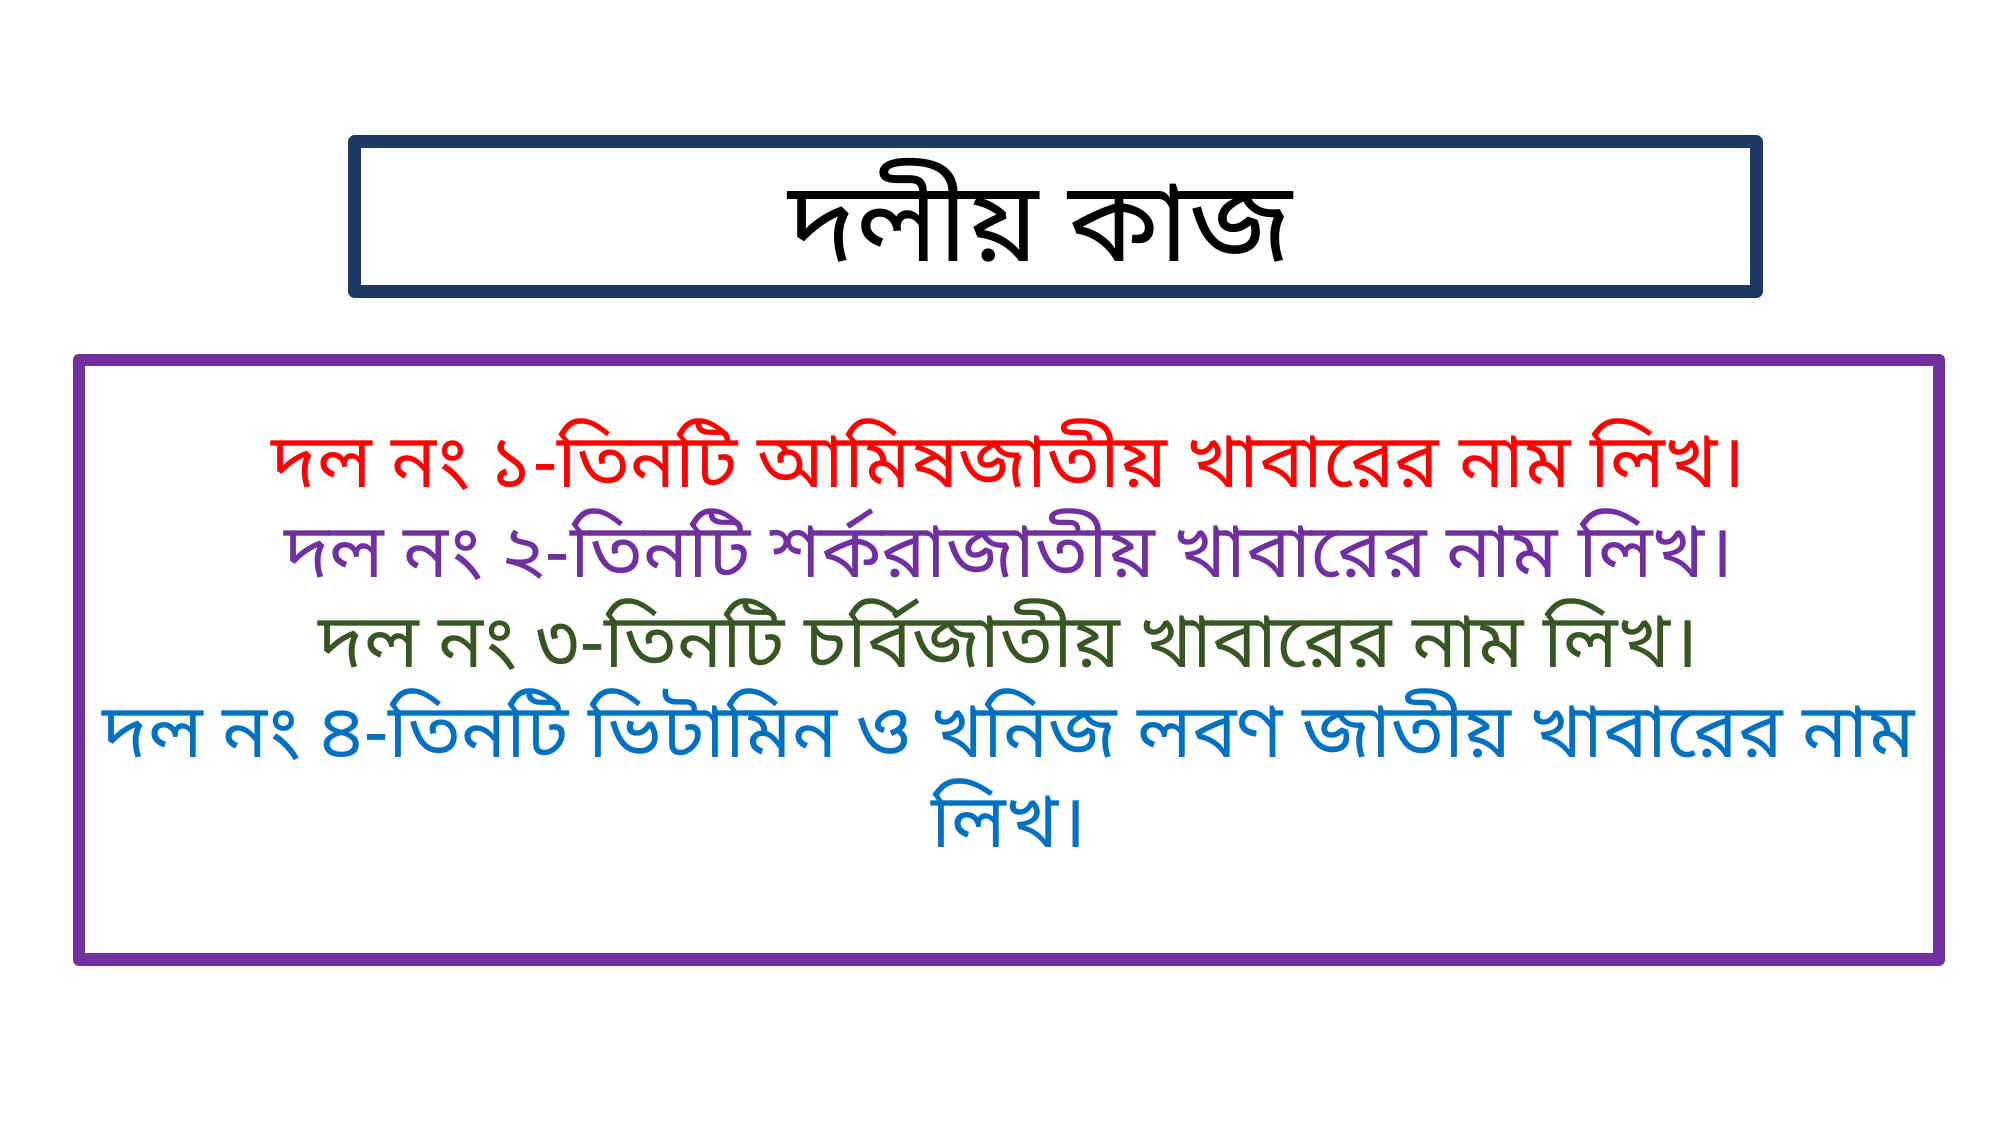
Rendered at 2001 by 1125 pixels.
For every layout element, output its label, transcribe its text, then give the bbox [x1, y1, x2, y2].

text_box দল নং ১-তিনটি আমিষজাতীয় খাবারের নাম লিখ। দল নং ২-তিনটি শর্করাজাতীয় খাবারের নাম লিখ। দল নং ৩-তিনটি চর্বিজাতীয় খাবারের নাম লিখ। দল নং ৪-তিনটি ভিটামিন ও খনিজ লবণ জাতীয় খাবারের নাম লিখ। [79, 359, 1939, 960]
text_box দলীয় কাজ [354, 141, 1757, 292]
